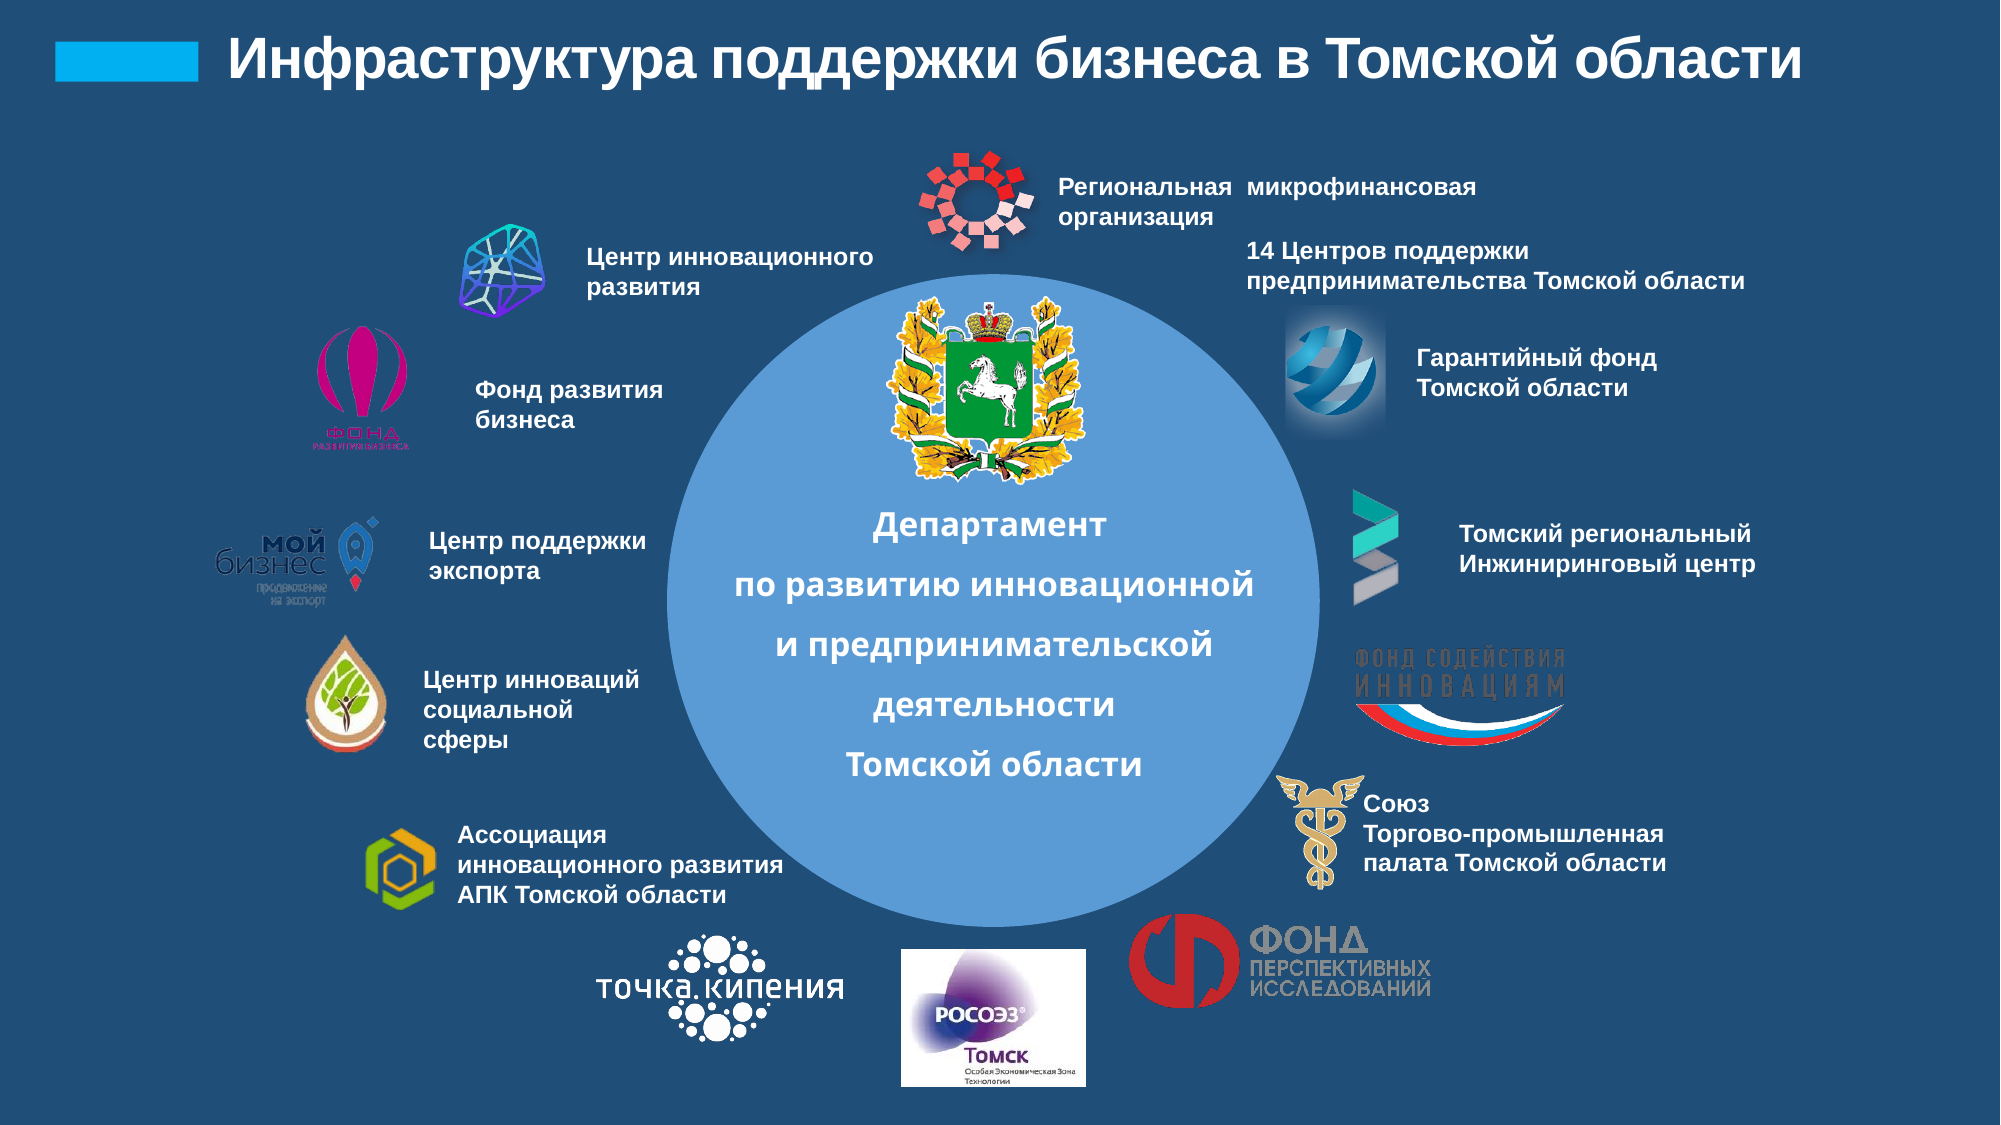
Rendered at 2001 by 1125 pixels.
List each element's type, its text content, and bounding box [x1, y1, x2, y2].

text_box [1352, 489, 1793, 607]
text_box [214, 506, 687, 610]
picture [596, 934, 843, 1042]
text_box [305, 634, 681, 762]
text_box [1285, 305, 1680, 440]
picture [1336, 629, 1583, 757]
picture [886, 296, 1086, 485]
text_box 14 Центров поддержки предпринимательства Томской области [1231, 226, 1784, 302]
picture [365, 828, 437, 912]
picture [1272, 771, 1367, 894]
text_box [459, 224, 920, 318]
picture [901, 949, 1086, 1087]
text_box Ассоциация инновационного развития АПК Томской области [442, 811, 806, 917]
text_box [667, 318, 886, 756]
picture [1129, 914, 1431, 1008]
text_box Инфраструктура поддержки бизнеса в Томской области [190, 0, 1841, 98]
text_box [295, 323, 734, 456]
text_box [913, 145, 1504, 270]
text_box [55, 41, 190, 82]
text_box [728, 791, 1259, 927]
text_box Департамент по развитию инновационной и предпринимательской деятельности Томской области [706, 475, 1284, 791]
text_box [920, 274, 1320, 750]
text_box Союз Торгово-промышленная палата Томской области [1367, 779, 1697, 885]
